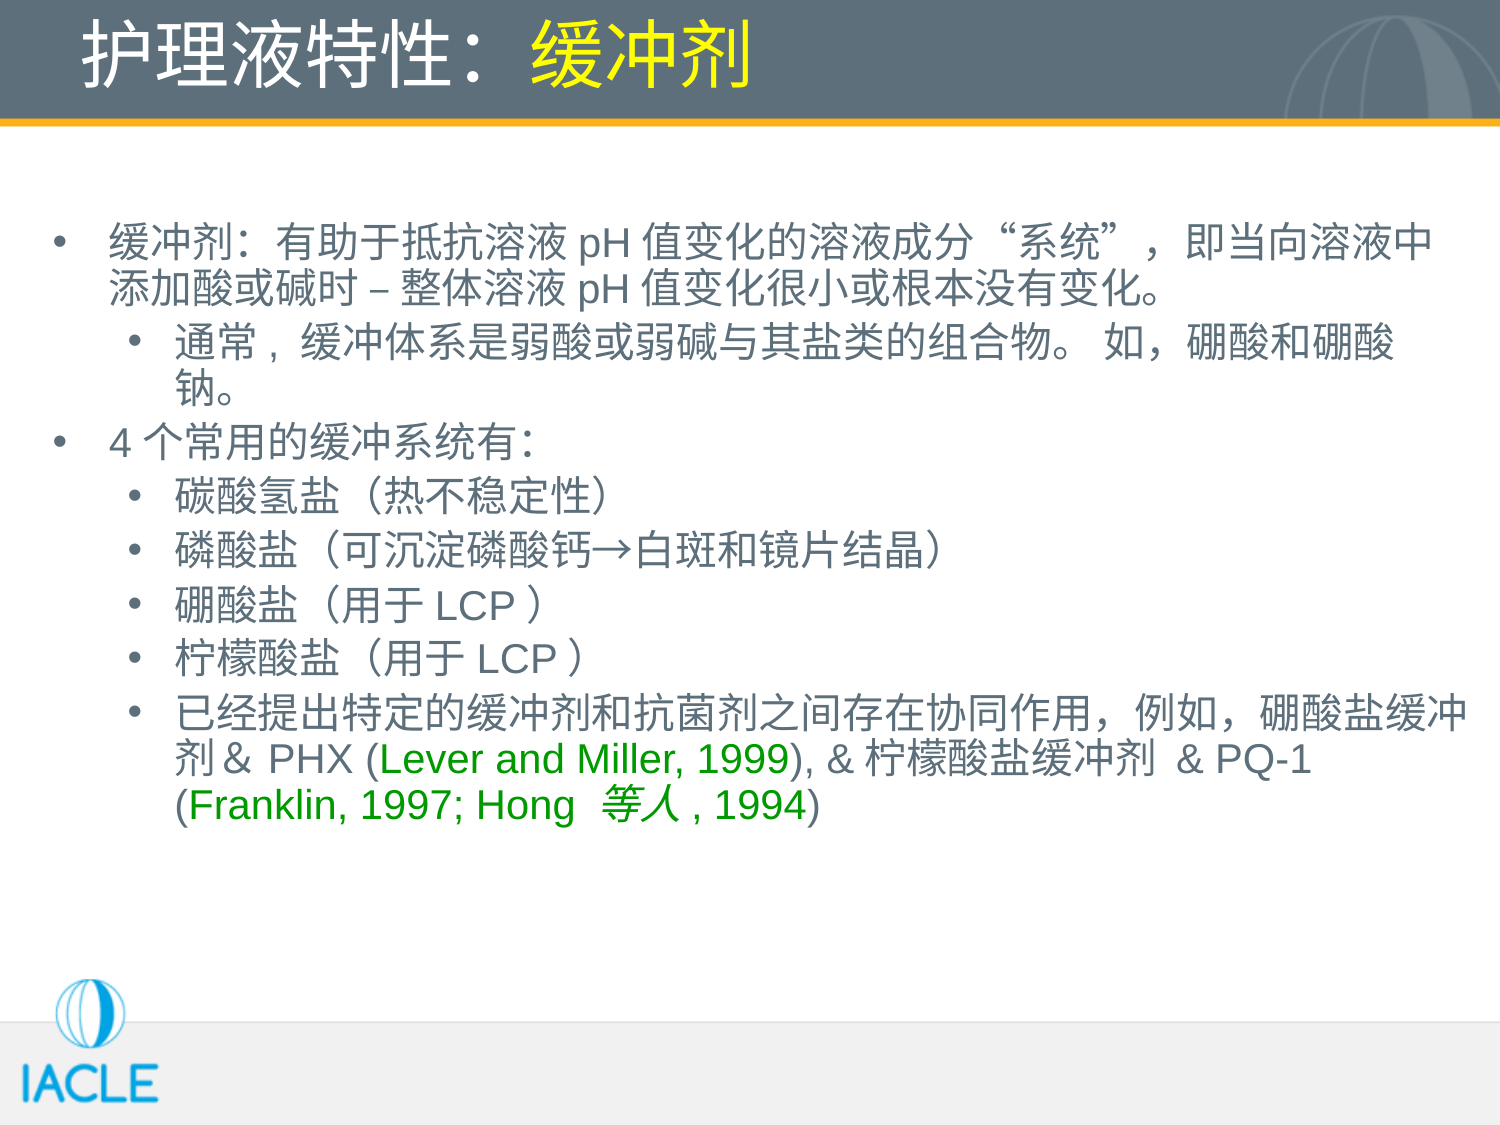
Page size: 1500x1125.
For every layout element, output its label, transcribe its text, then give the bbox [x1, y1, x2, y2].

list 缓冲剂：有助于抵抗溶液pH值变化的溶液成分“系统”，即当向溶液中添加酸或碱时 – 整体溶液pH值变化很小或根本没有变化。 通常, 缓冲体系是弱酸或弱碱与其盐类的组合物。 如，硼酸和硼酸钠。 4个常用的缓冲系统有： 碳酸氢盐（热不稳定性） 磷酸盐（可沉淀磷酸钙→白斑和镜片结晶） 硼酸盐（用于LCP） 柠檬酸盐（用于LCP） 已经提出特定的缓冲剂和抗菌剂之间存在协同作用，例如，硼酸盐缓冲剂＆PHX (Lever and Miller, 1999), &柠檬酸盐缓冲剂 & PQ-1 (Franklin, 1997; Hong 等人, 1994) [37, 212, 1488, 1076]
picture [0, 0, 1500, 1125]
title 护理液特性：缓冲剂 [64, 0, 1429, 188]
